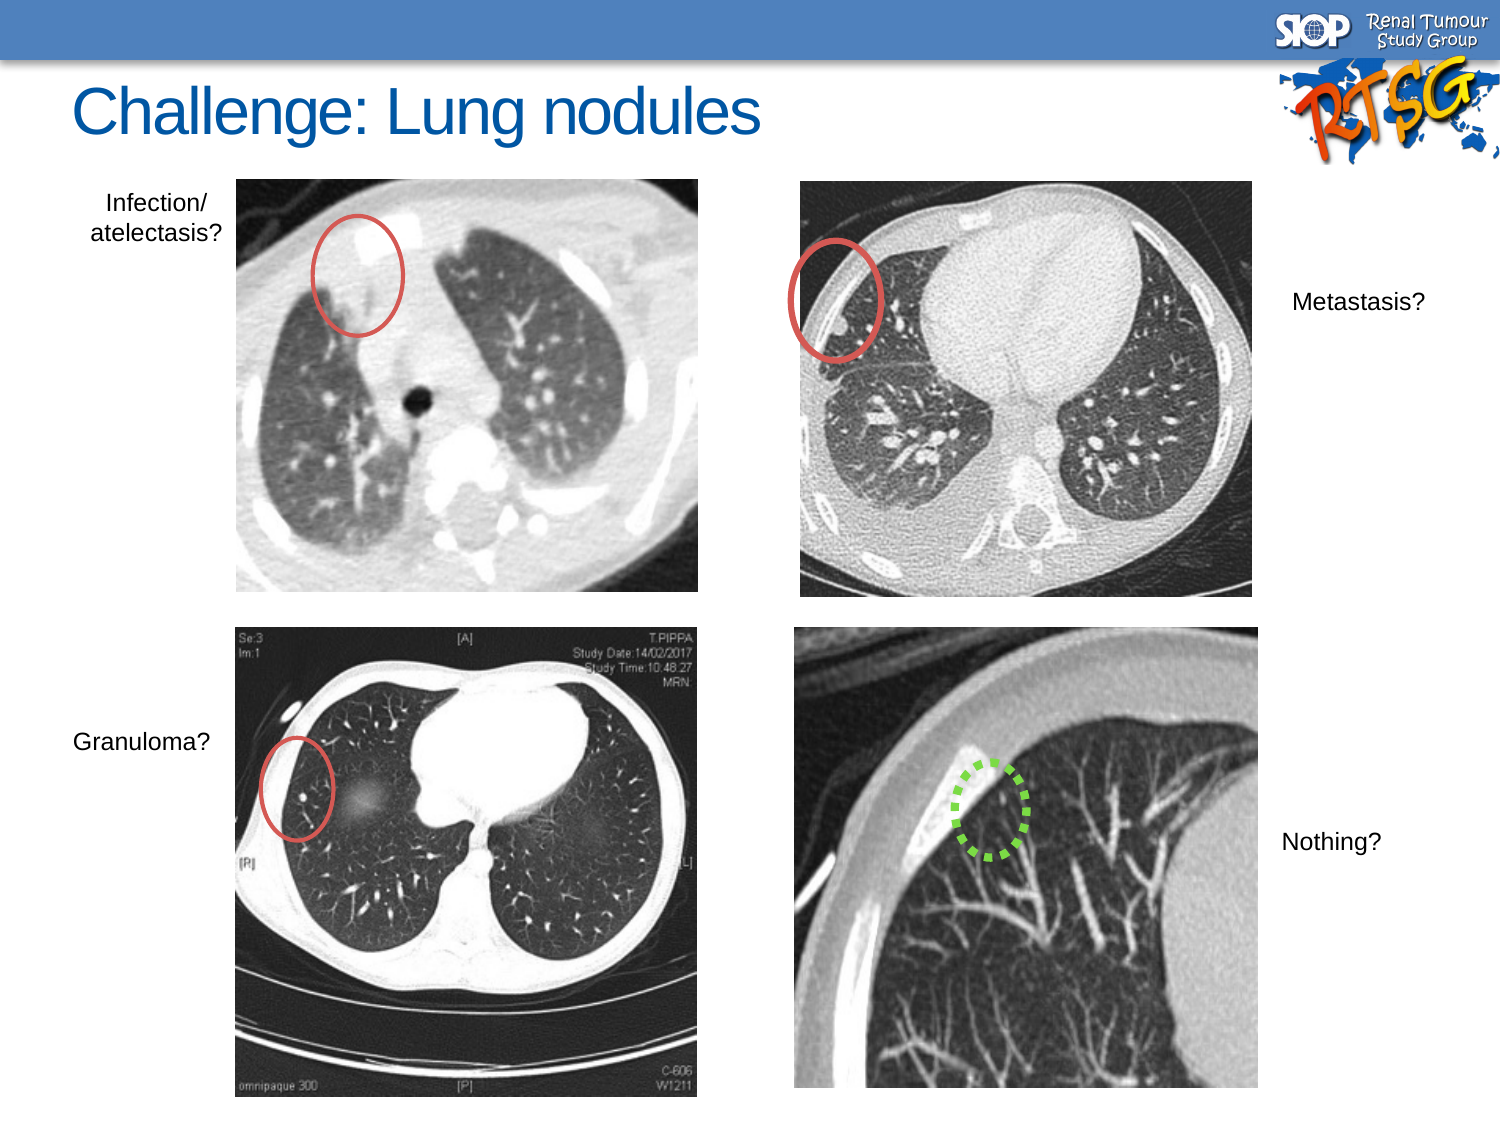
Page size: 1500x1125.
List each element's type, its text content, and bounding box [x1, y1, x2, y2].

picture [1266, 10, 1500, 52]
picture [236, 179, 698, 592]
title Challenge: Lung nodules [56, 47, 1108, 170]
picture [799, 181, 1252, 240]
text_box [47, 718, 334, 841]
picture [235, 627, 698, 1097]
picture [799, 361, 1252, 598]
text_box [790, 240, 1433, 361]
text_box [84, 179, 404, 337]
picture [794, 627, 1258, 1089]
picture [1279, 54, 1500, 165]
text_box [954, 762, 1389, 862]
